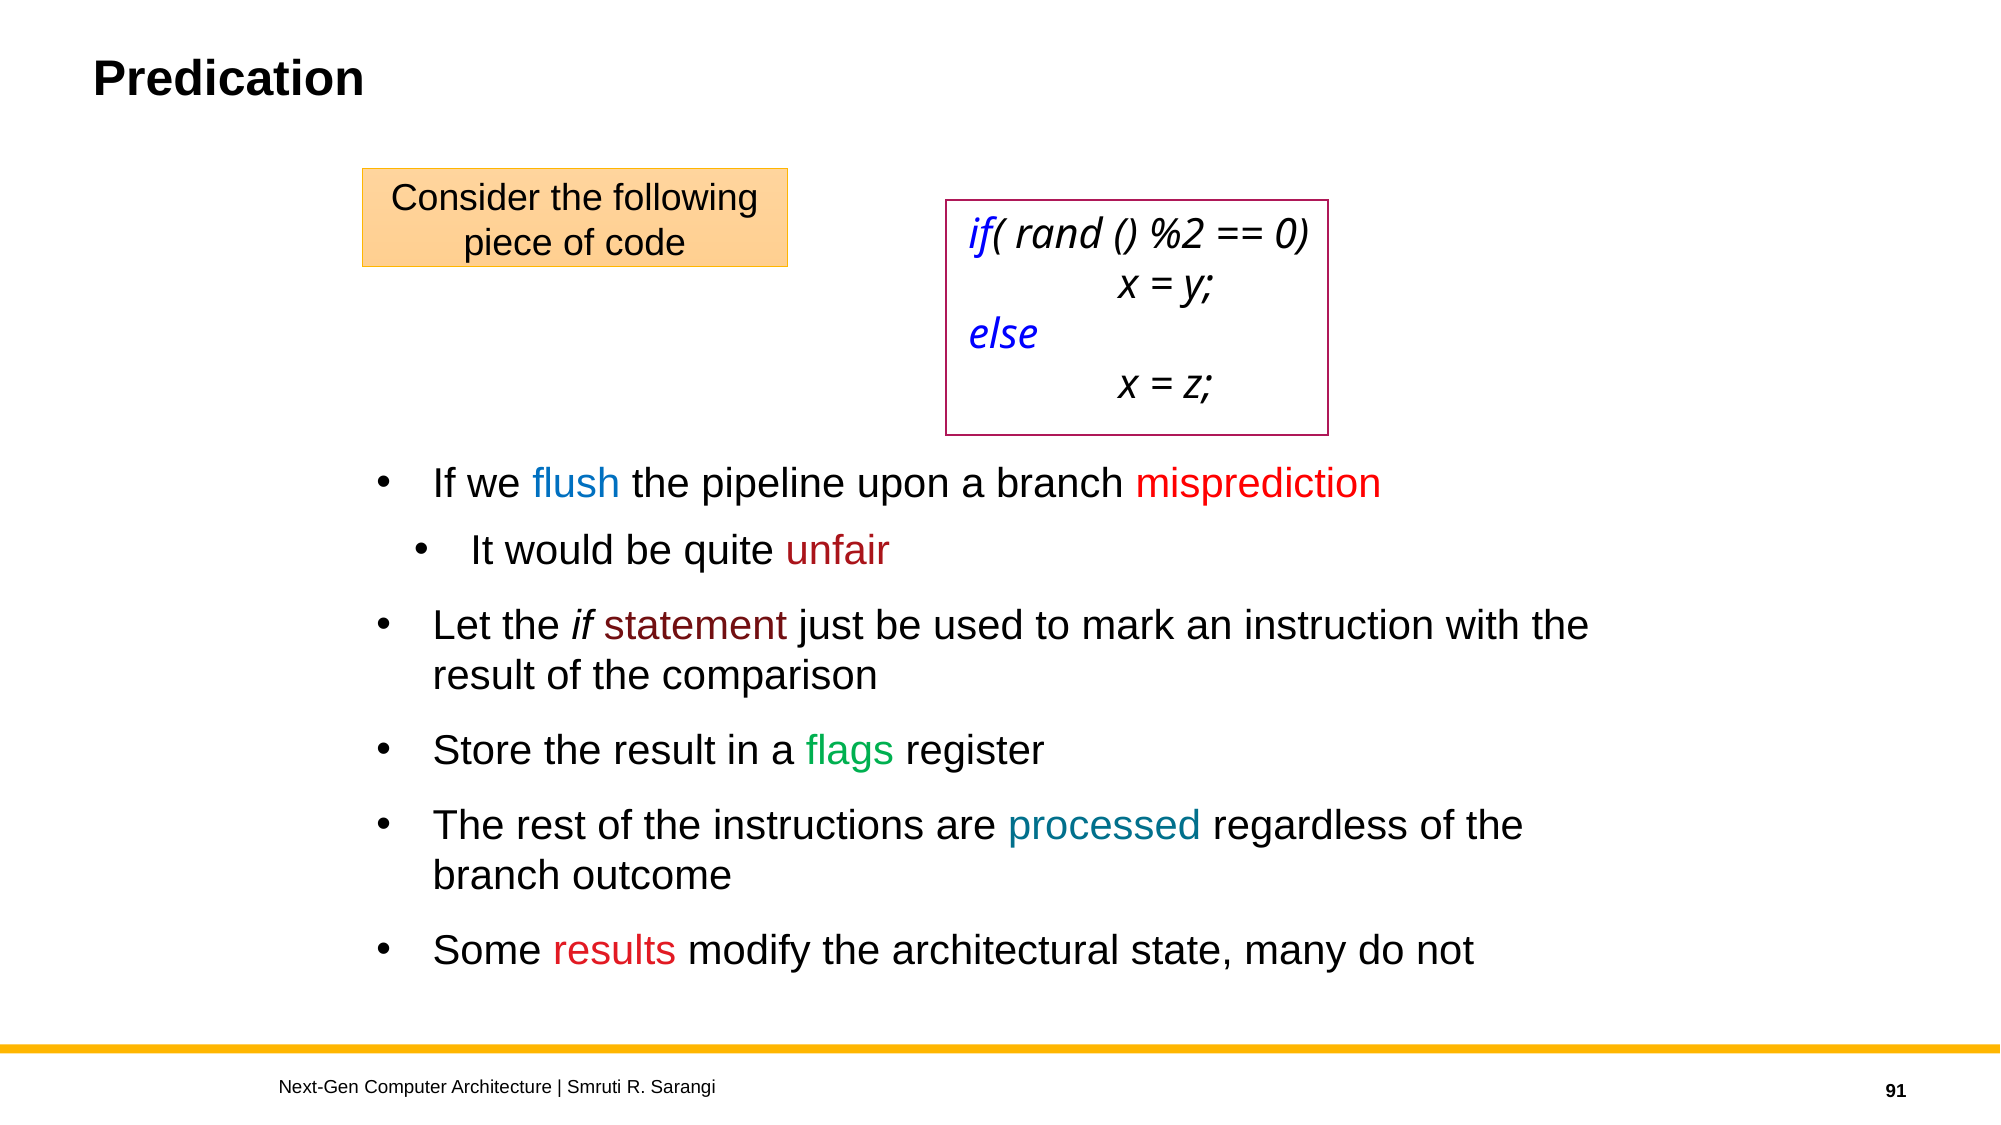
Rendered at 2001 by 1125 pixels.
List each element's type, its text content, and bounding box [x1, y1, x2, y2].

list If we flush the pipeline upon a branch misprediction It would be quite unfair Let the if statement just be used to mark an instruction with the result of the comparison Store the result in a flags register The rest of the instructions are processed regardless of the branch outcome Some results modify the architectural state, many do not [361, 448, 1611, 1033]
footer Next-Gen Computer Architecture | Smruti R. Sarangi [263, 1067, 1464, 1105]
title Predication [78, 45, 1578, 180]
slide_number 91 [1711, 1071, 1922, 1109]
text_box Consider the following piece of code [362, 168, 788, 267]
text_box [945, 199, 1329, 436]
